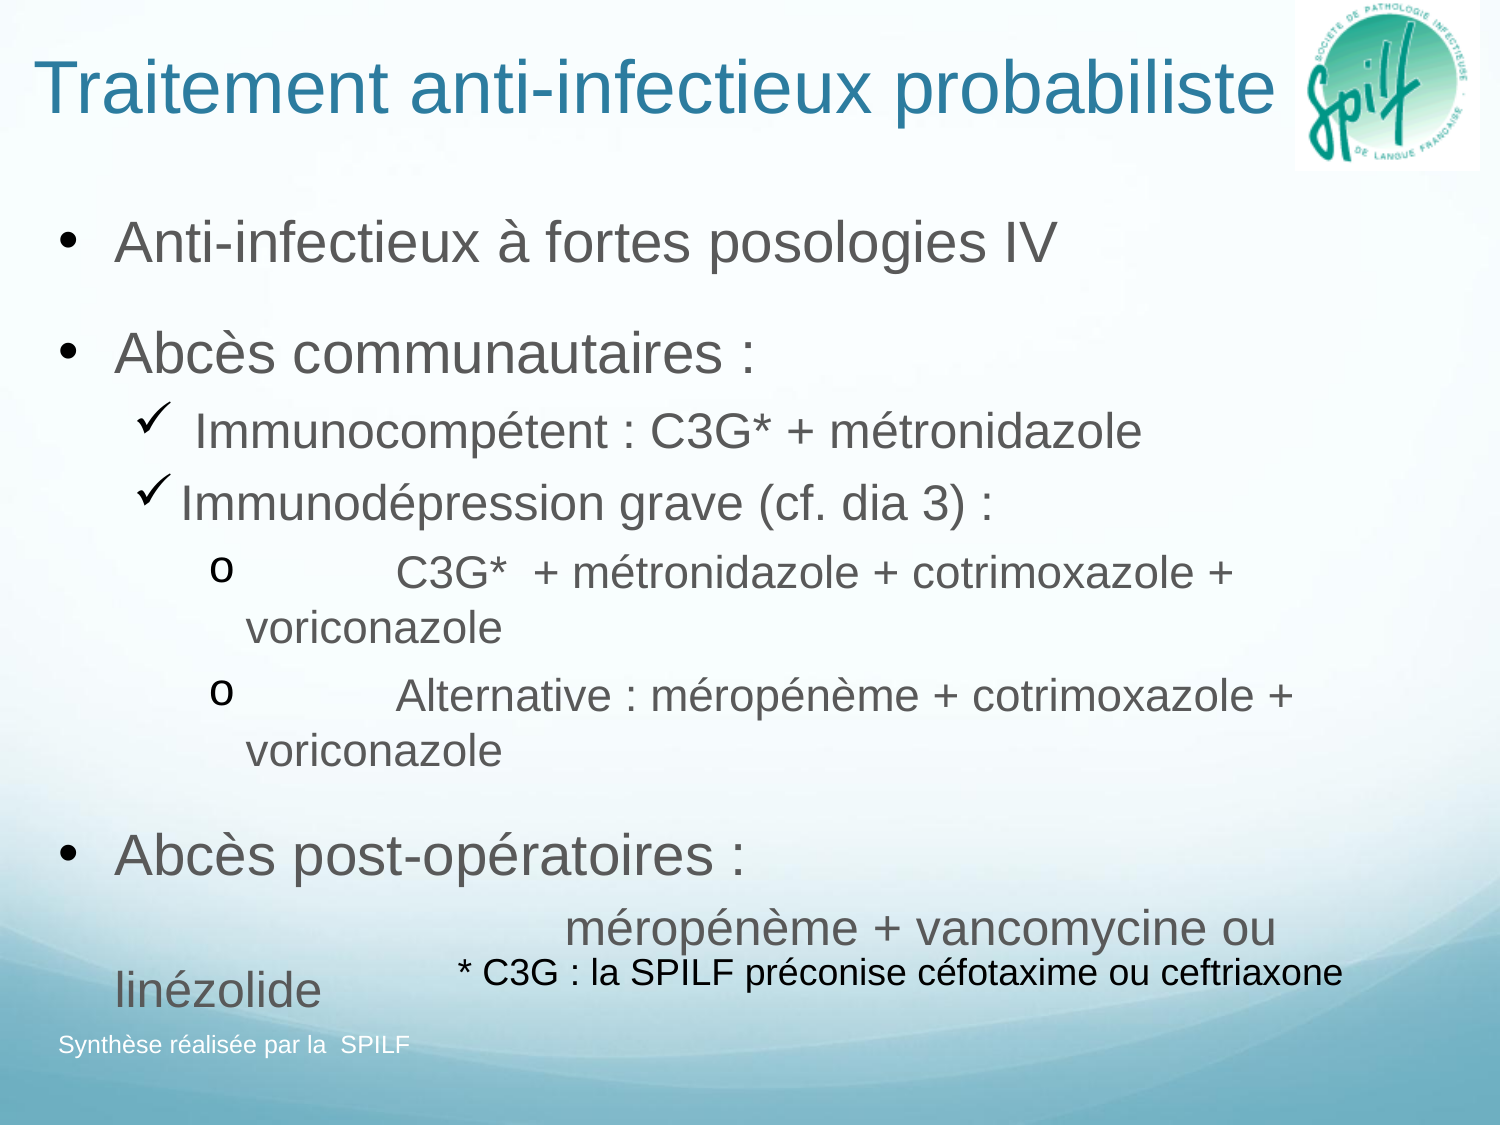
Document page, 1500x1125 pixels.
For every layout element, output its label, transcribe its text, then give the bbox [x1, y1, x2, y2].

title Traitement anti-infectieux probabiliste [0, 8, 1316, 137]
list Anti-infectieux à fortes posologies IV Abcès communautaires : Immunocompétent : C3G* + métronidazole Immunodépression grave (cf. dia 3) : C3G* + métronidazole + cotrimoxazole + voriconazole Alternative : méropénème + cotrimoxazole + voriconazole Abcès post-opératoires : méropénème + vancomycine ou linézolide [43, 196, 1500, 846]
picture [0, 0, 1500, 1125]
footer Synthèse réalisée par la SPILF [43, 1020, 838, 1096]
text_box * C3G : la SPILF préconise céfotaxime ou ceftriaxone [442, 940, 1360, 1001]
